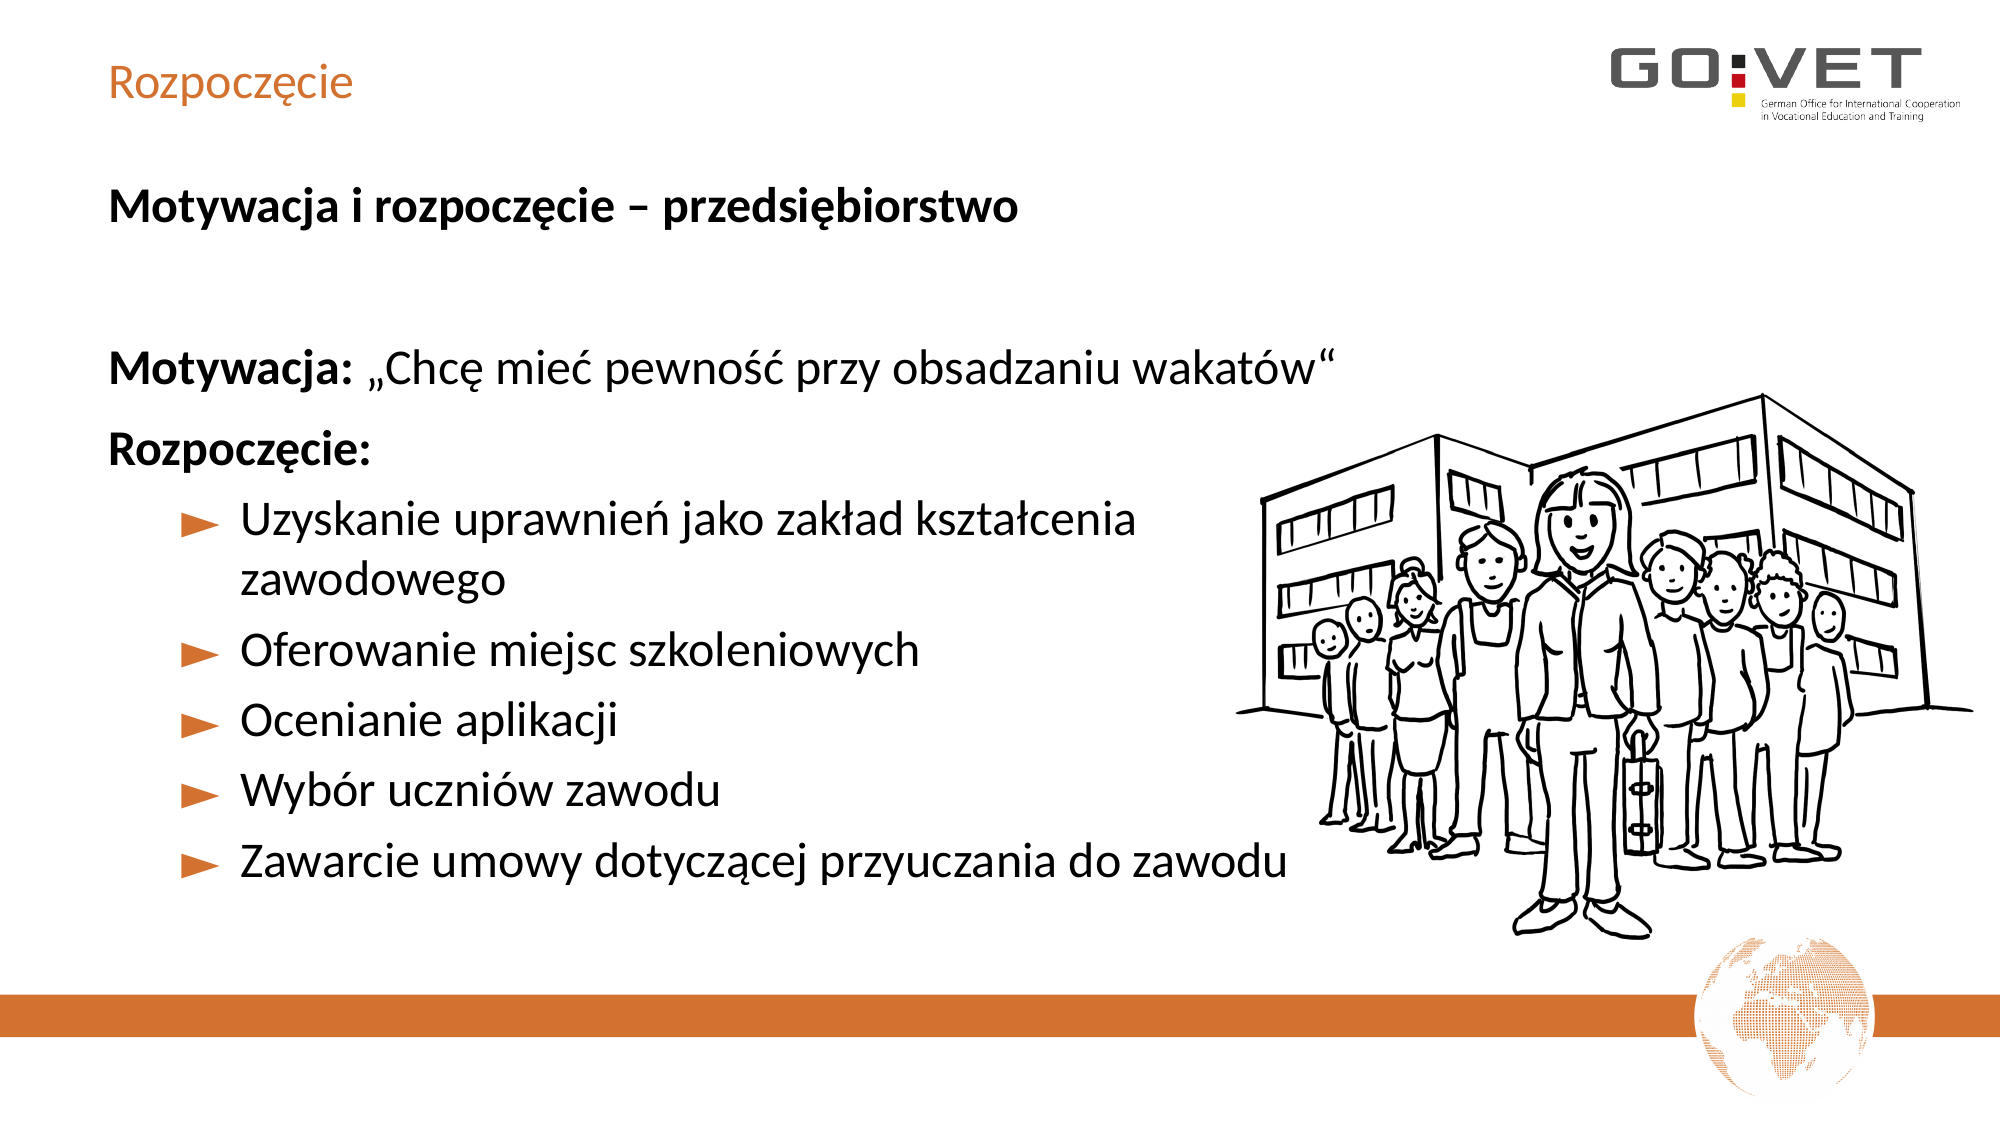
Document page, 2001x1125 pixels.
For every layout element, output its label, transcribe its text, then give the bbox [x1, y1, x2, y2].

title Rozpoczęcie [108, 48, 1585, 122]
picture [1611, 48, 1960, 122]
list Motywacja i rozpoczęcie – przedsiębiorstwo Motywacja: „Chcę mieć pewność przy obsadzaniu wakatów“ Rozpoczęcie: Uzyskanie uprawnień jako zakład kształcenia zawodowego Oferowanie miejsc szkoleniowych Ocenianie aplikacji Wybór uczniów zawodu Zawarcie umowy dotyczącej przyuczania do zawodu [108, 172, 1922, 929]
picture [1230, 392, 1974, 1107]
